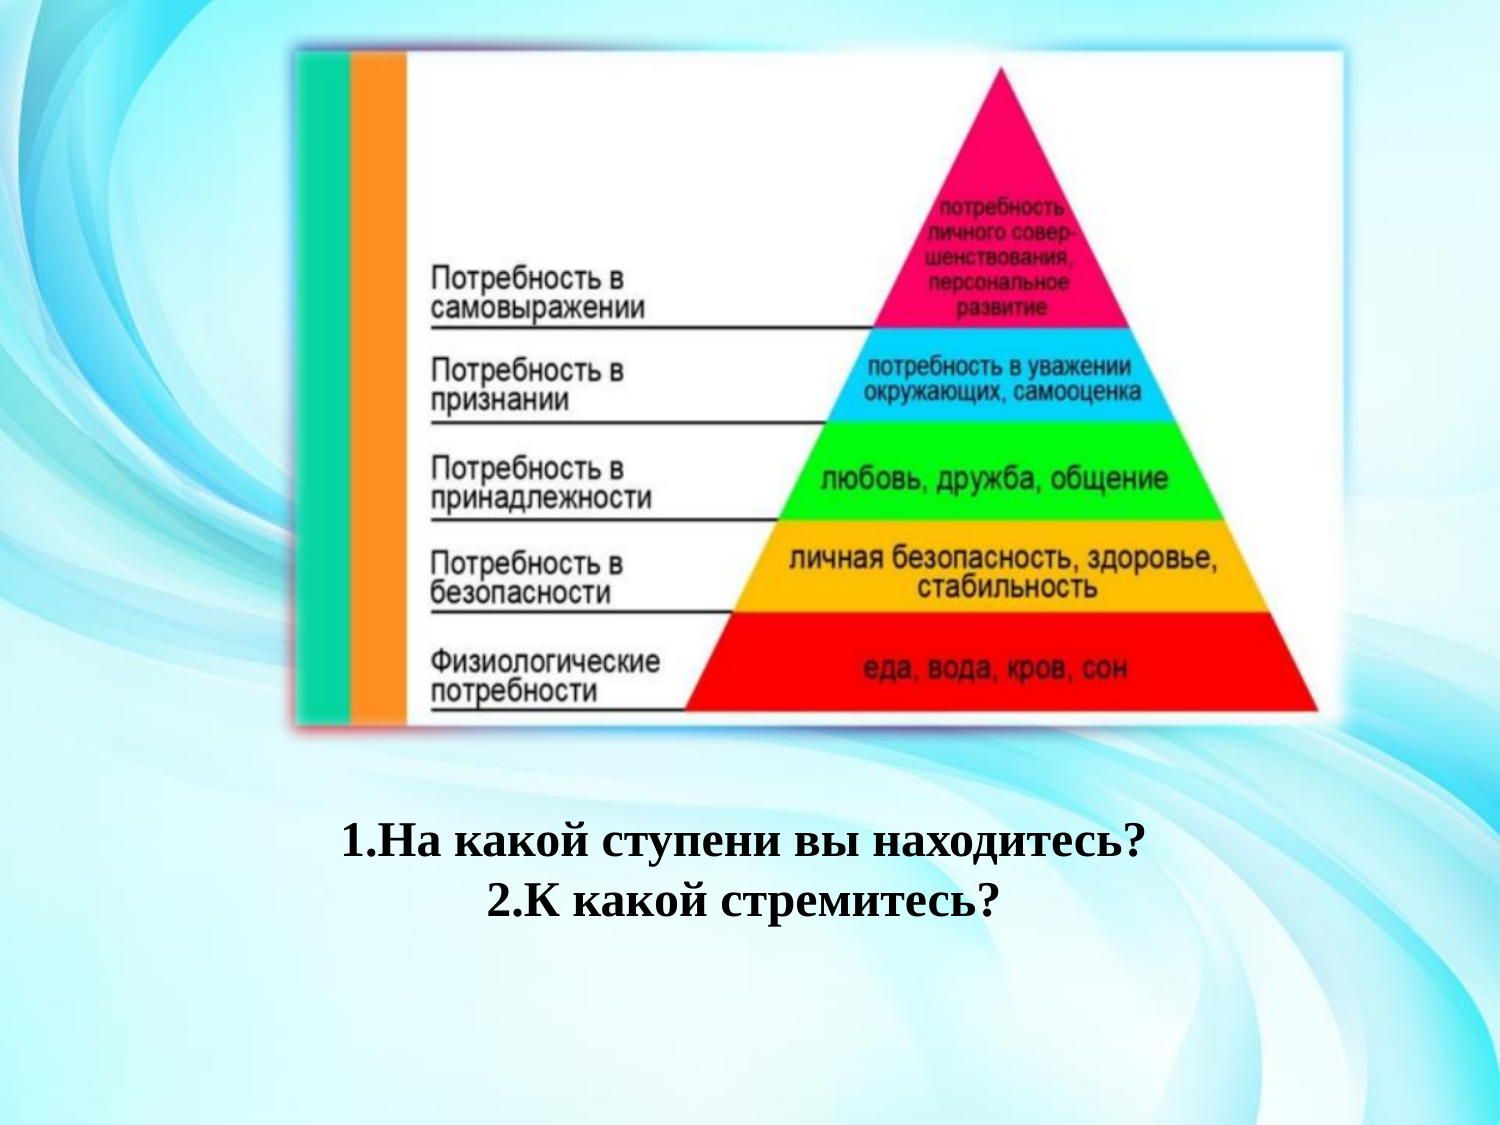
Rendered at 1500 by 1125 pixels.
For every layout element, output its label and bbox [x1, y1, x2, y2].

picture [277, 30, 1362, 748]
list [0, 0, 1500, 1125]
